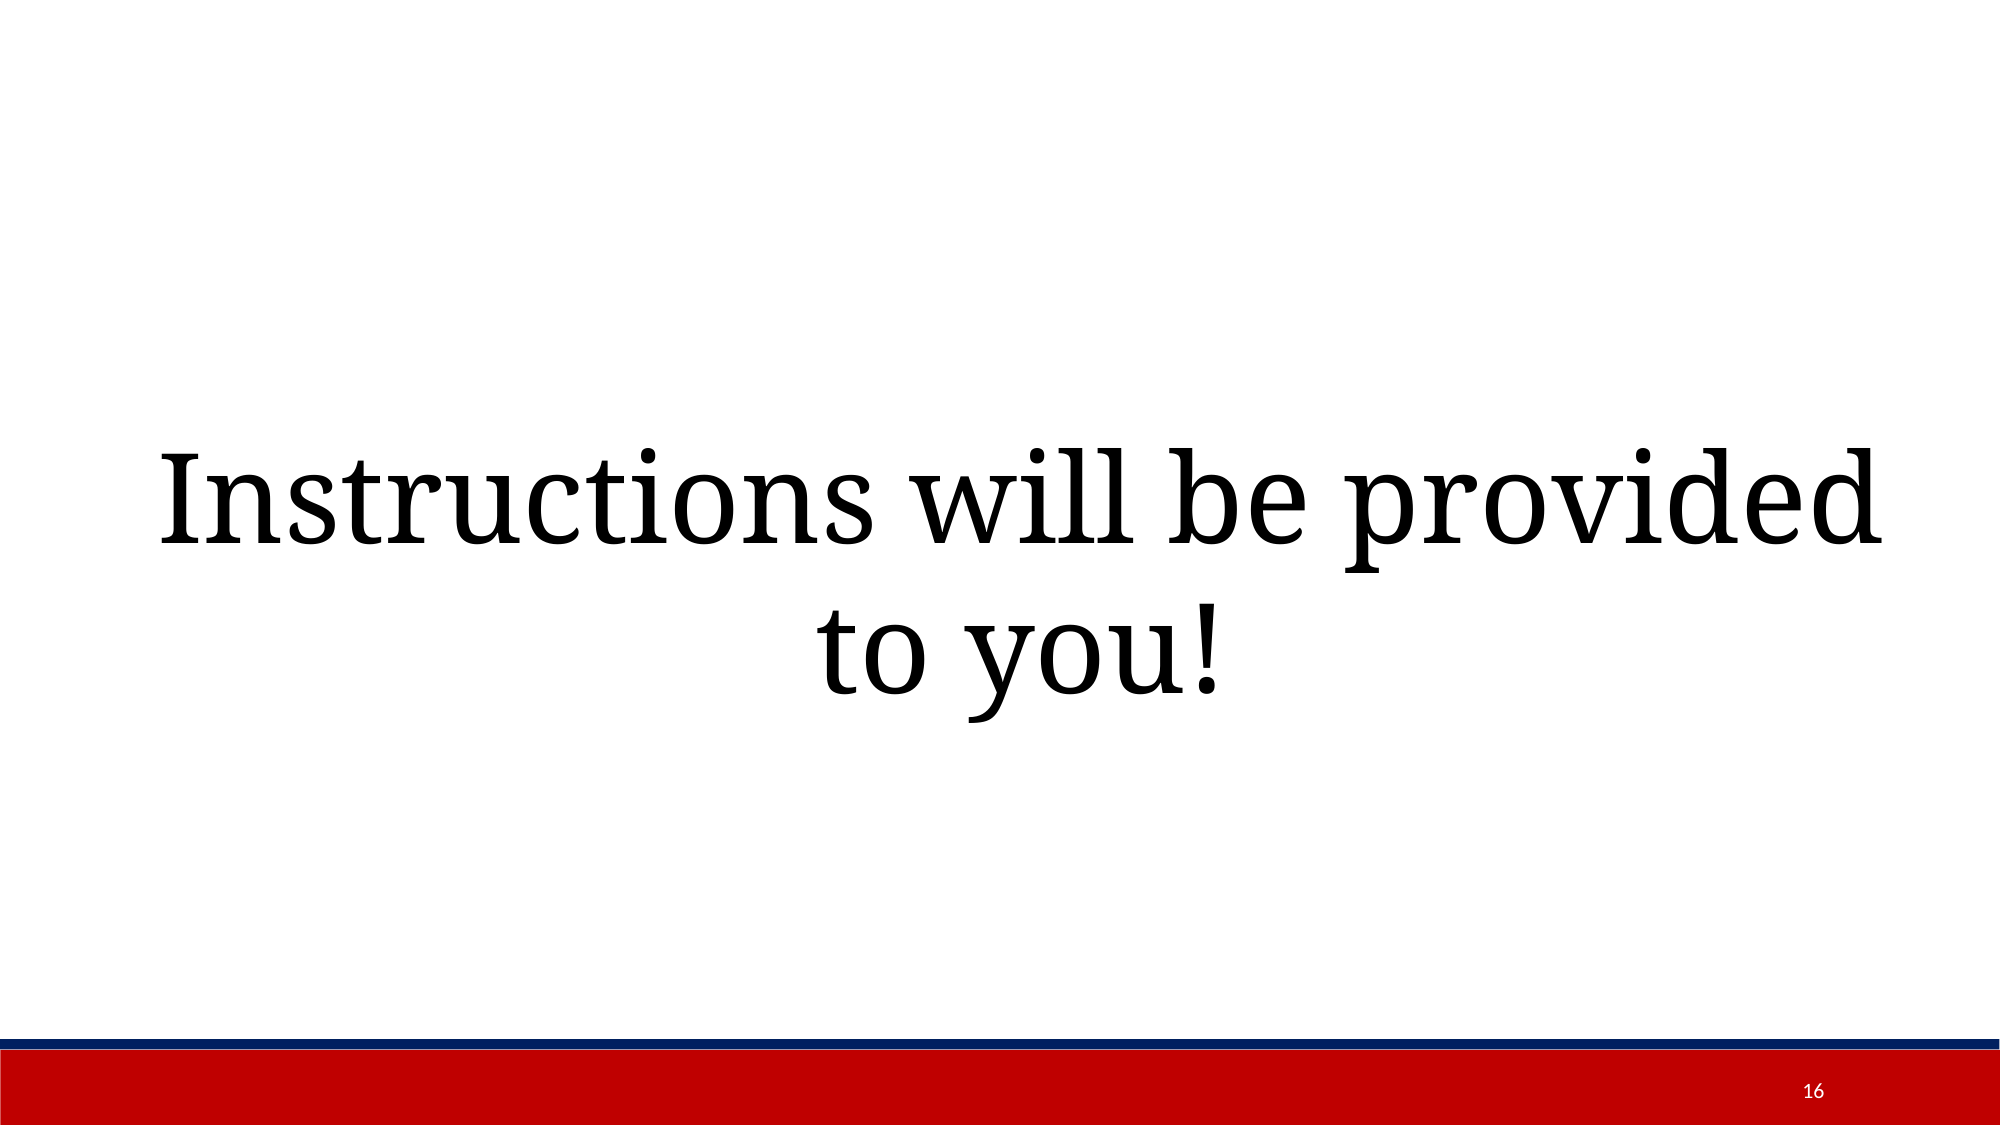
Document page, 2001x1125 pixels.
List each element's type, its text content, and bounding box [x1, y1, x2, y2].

slide_number 16 [1624, 1059, 1840, 1120]
text_box Instructions will be provided to you! [118, 410, 1925, 726]
